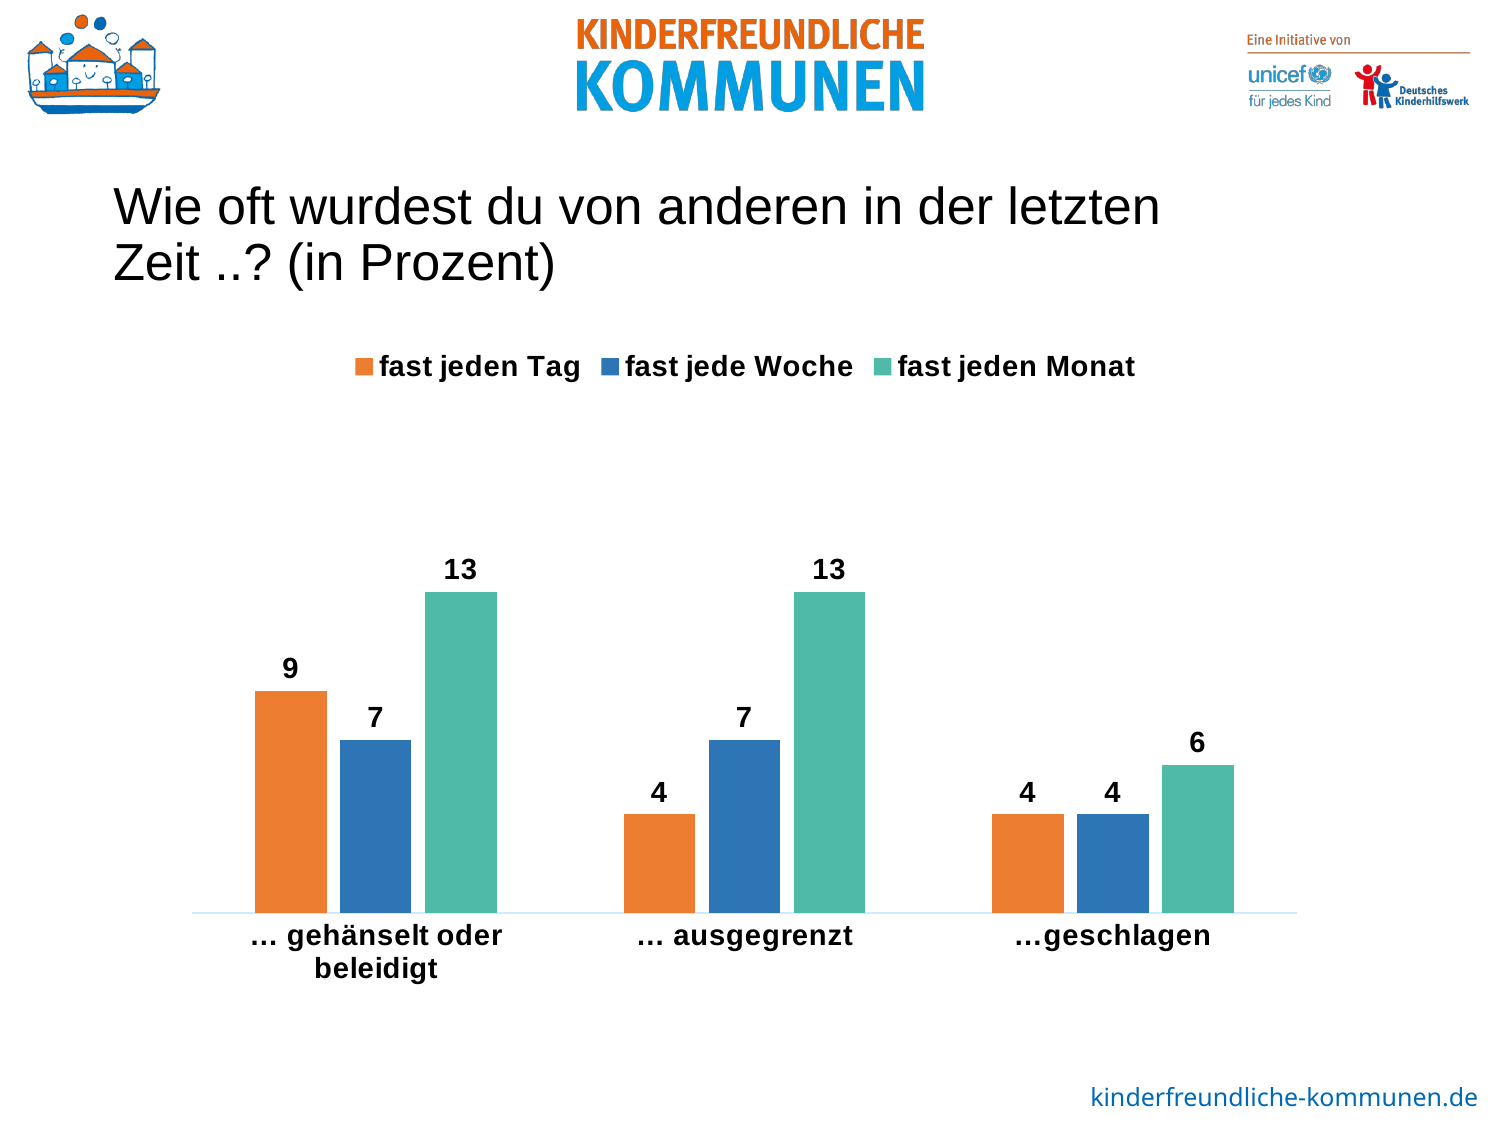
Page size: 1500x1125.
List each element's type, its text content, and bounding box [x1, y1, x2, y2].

chart [98, 332, 1393, 1038]
picture [0, 11, 1500, 119]
text_box Wie oft wurdest du von anderen in der letzten Zeit ..? (in Prozent) [98, 172, 1408, 333]
